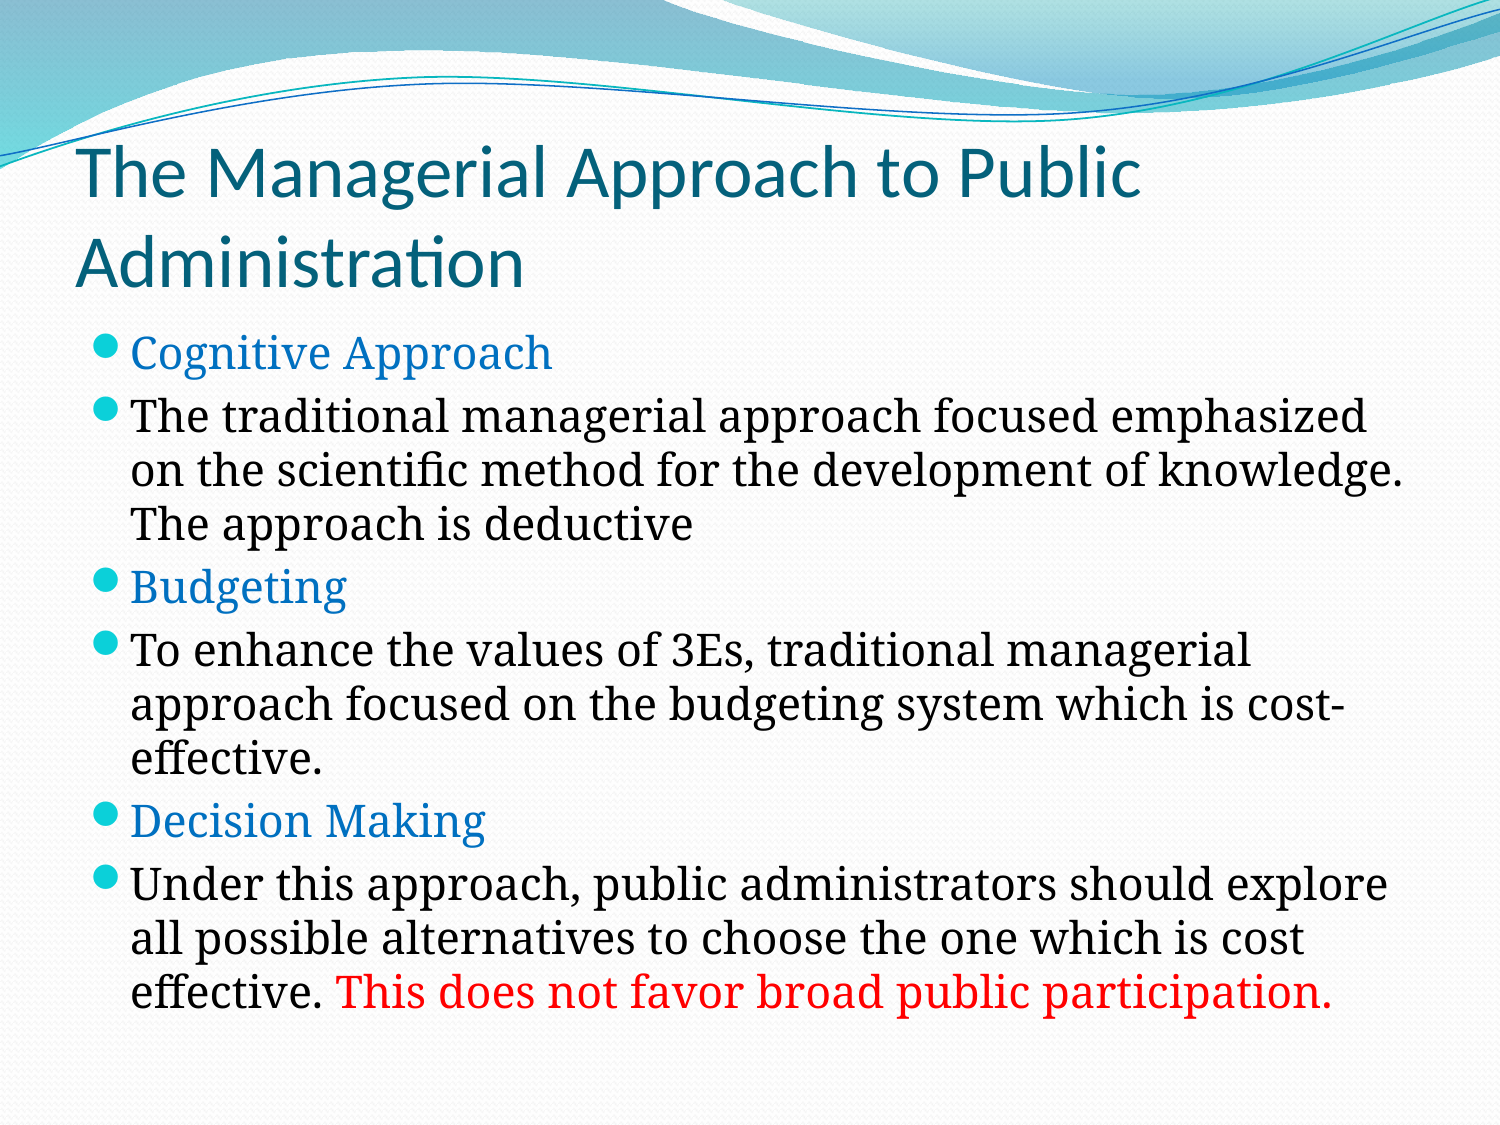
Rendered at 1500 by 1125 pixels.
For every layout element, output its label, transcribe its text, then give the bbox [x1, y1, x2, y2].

list Cognitive Approach The traditional managerial approach focused emphasized on the scientific method for the development of knowledge. The approach is deductive Budgeting To enhance the values of 3Es, traditional managerial approach focused on the budgeting system which is cost-effective. Decision Making Under this approach, public administrators should explore all possible alternatives to choose the one which is cost effective. This does not favor broad public participation. [75, 317, 1425, 1038]
title The Managerial Approach to Public Administration [75, 115, 1425, 303]
